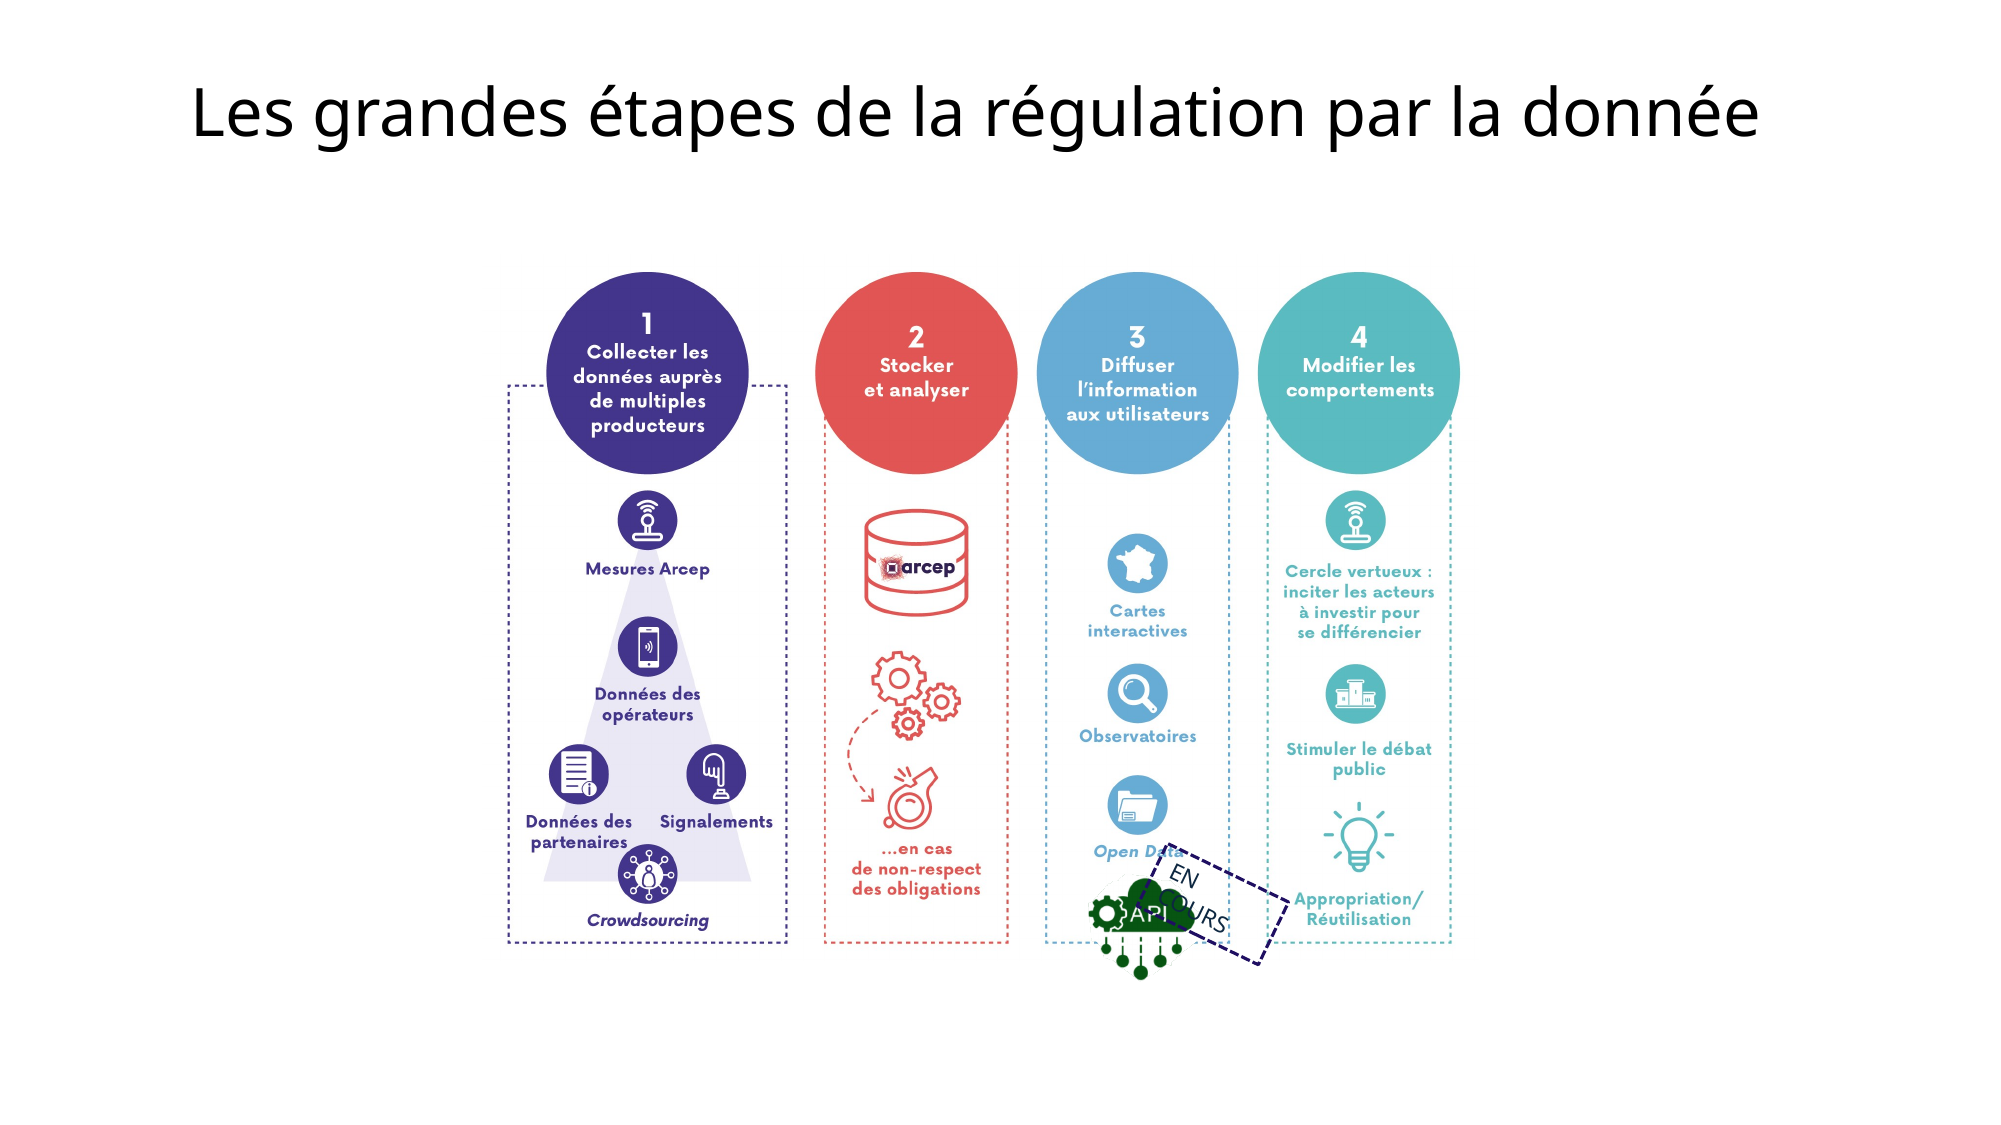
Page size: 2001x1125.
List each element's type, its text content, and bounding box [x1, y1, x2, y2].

title Les grandes étapes de la régulation par la donnée [175, 53, 1914, 175]
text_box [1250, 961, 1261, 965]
picture [481, 253, 1479, 982]
